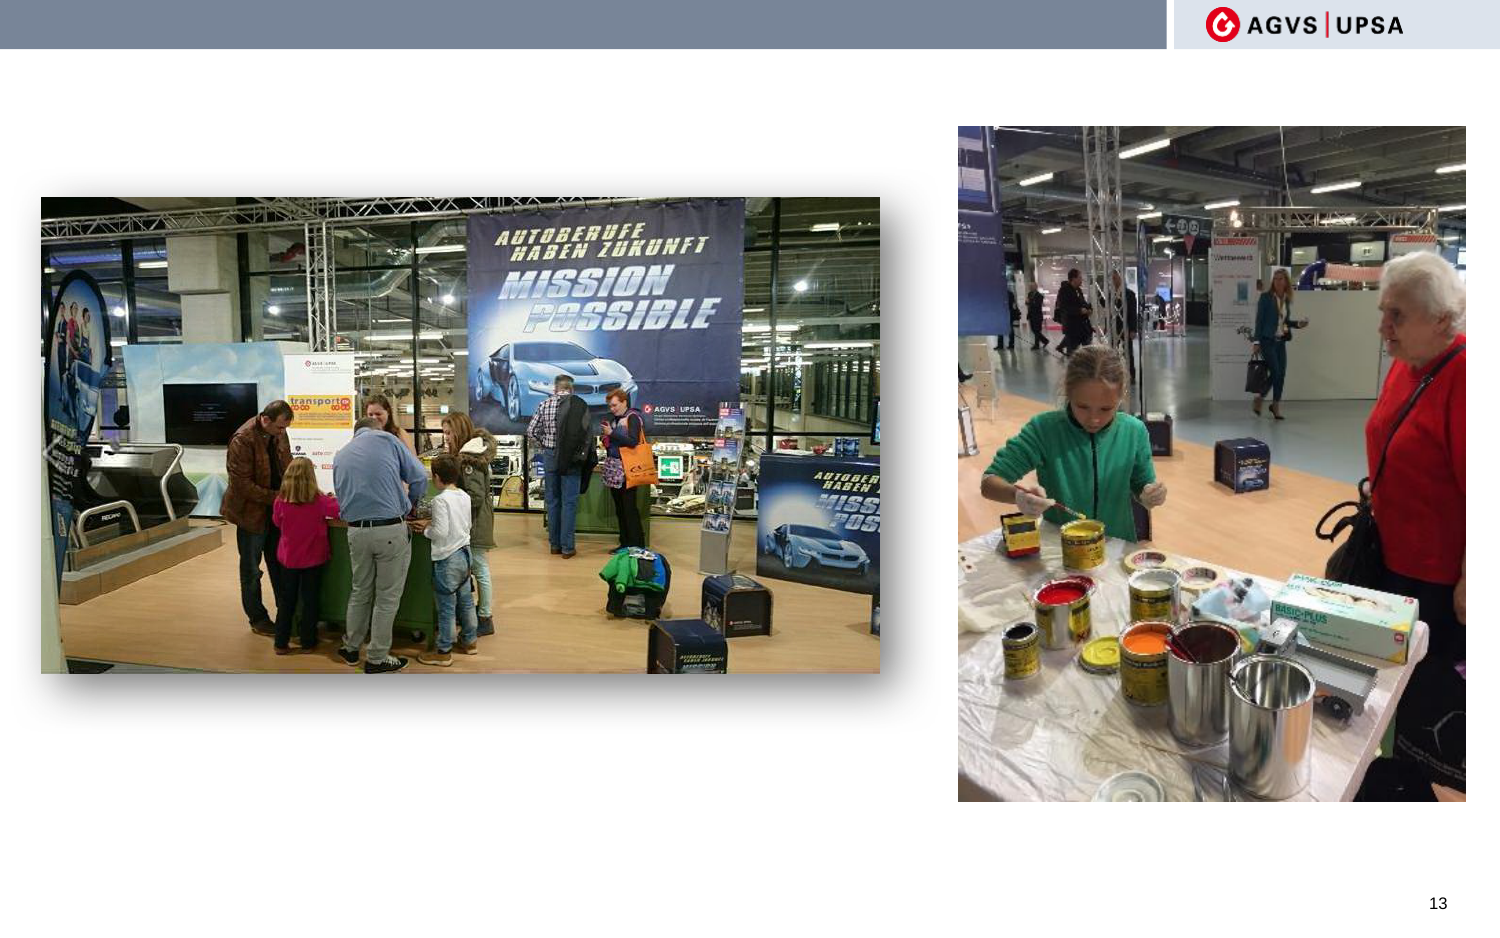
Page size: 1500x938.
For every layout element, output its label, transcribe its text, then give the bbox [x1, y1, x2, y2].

picture [958, 125, 1466, 802]
slide_number 13 [1204, 885, 1462, 923]
picture [1206, 7, 1403, 42]
picture [40, 196, 881, 674]
